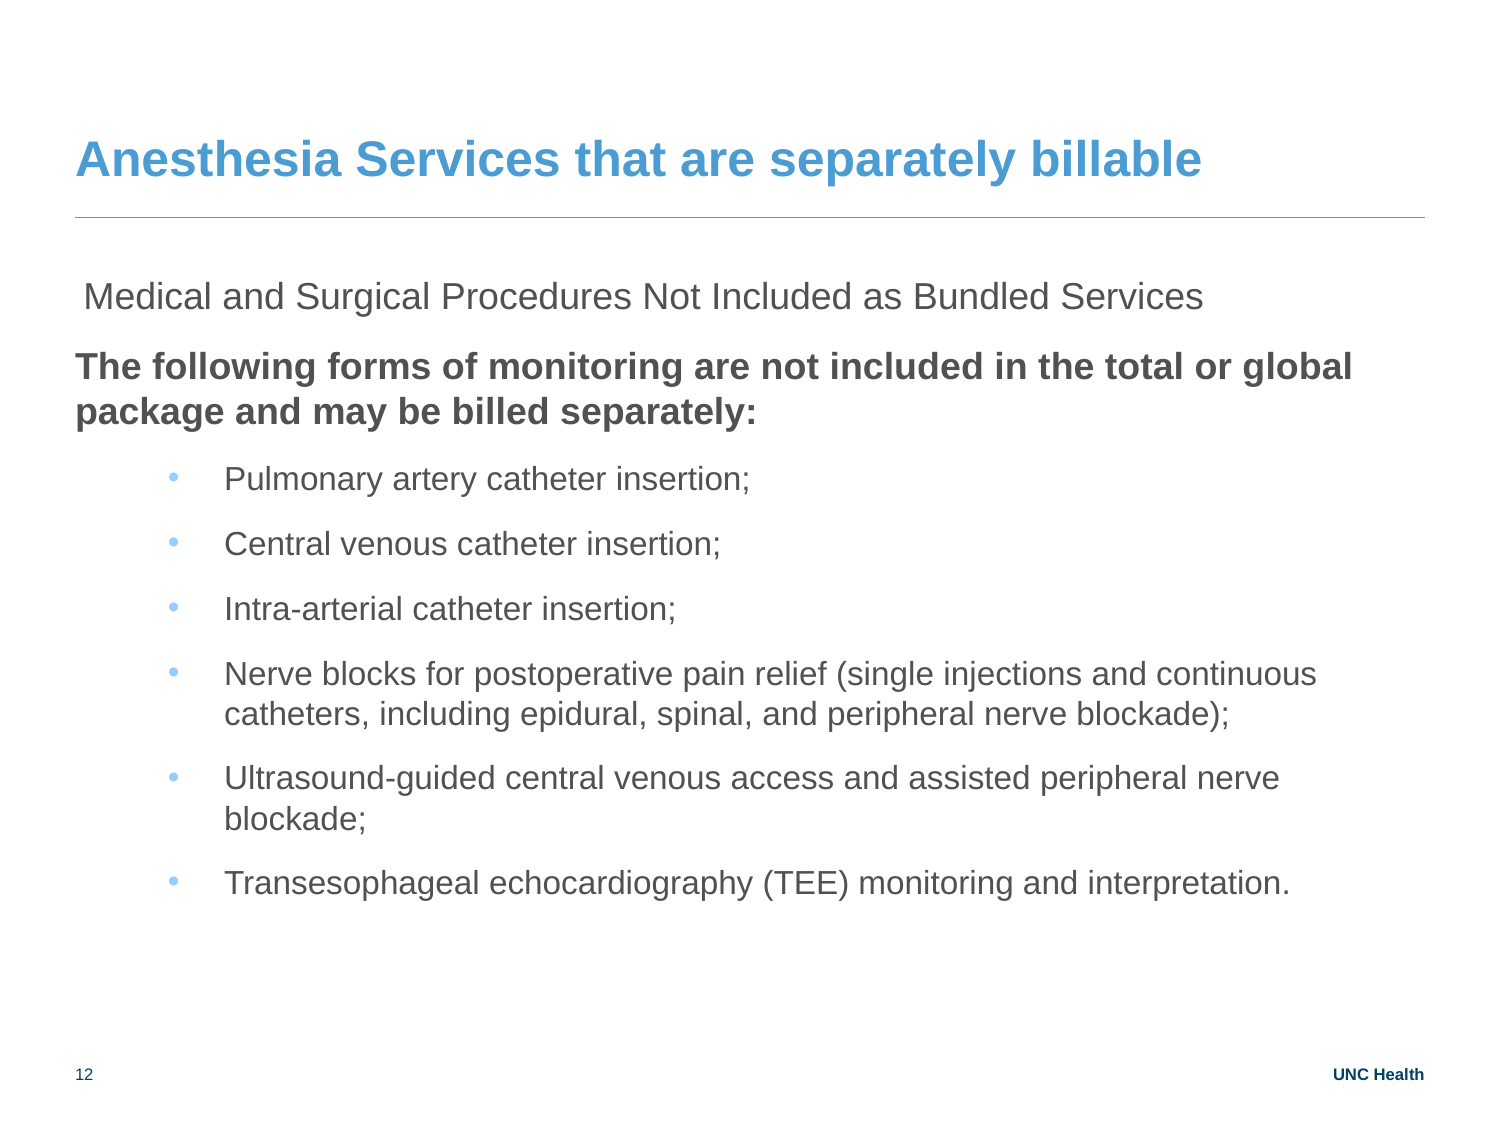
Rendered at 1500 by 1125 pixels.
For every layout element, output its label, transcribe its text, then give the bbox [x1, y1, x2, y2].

slide_number 12 [75, 1050, 128, 1085]
title Anesthesia Services that are separately billable [75, 56, 1500, 175]
list Medical and Surgical Procedures Not Included as Bundled Services The following forms of monitoring are not included in the total or global package and may be billed separately: Pulmonary artery catheter insertion; Central venous catheter insertion; Intra-arterial catheter insertion; Nerve blocks for postoperative pain relief (single injections and continuous catheters, including epidural, spinal, and peripheral nerve blockade); Ultrasound-guided central venous access and assisted peripheral nerve blockade; Transesophageal echocardiography (TEE) monitoring and interpretation. [75, 259, 1425, 1028]
